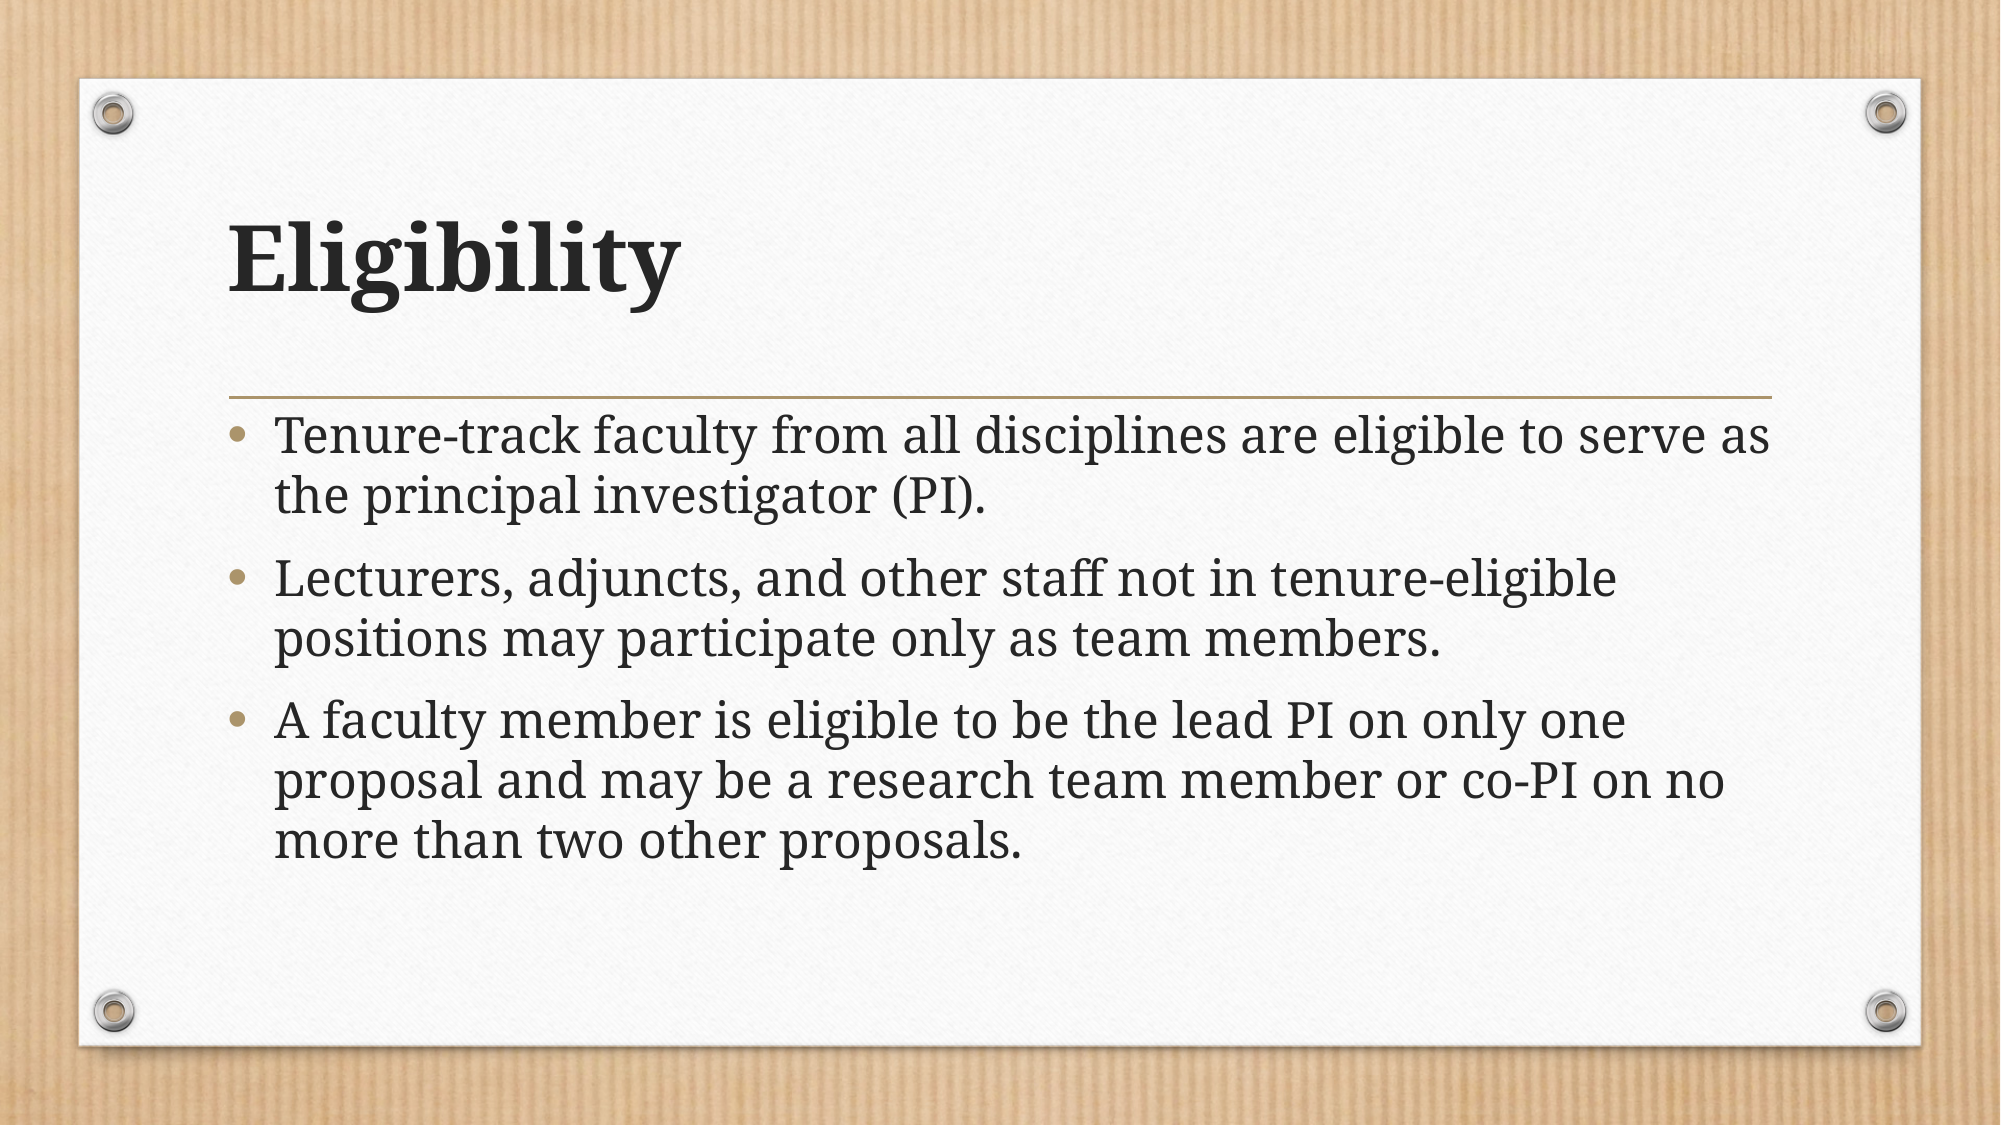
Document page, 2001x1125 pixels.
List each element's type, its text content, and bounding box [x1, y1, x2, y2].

list Tenure-track faculty from all disciplines are eligible to serve as the principal investigator (PI). Lecturers, adjuncts, and other staff not in tenure-eligible positions may participate only as team members. A faculty member is eligible to be the lead PI on only one proposal and may be a research team member or co-PI on no more than two other proposals. [212, 396, 1788, 964]
title Eligibility [212, 161, 1788, 350]
picture [0, 0, 2001, 1125]
